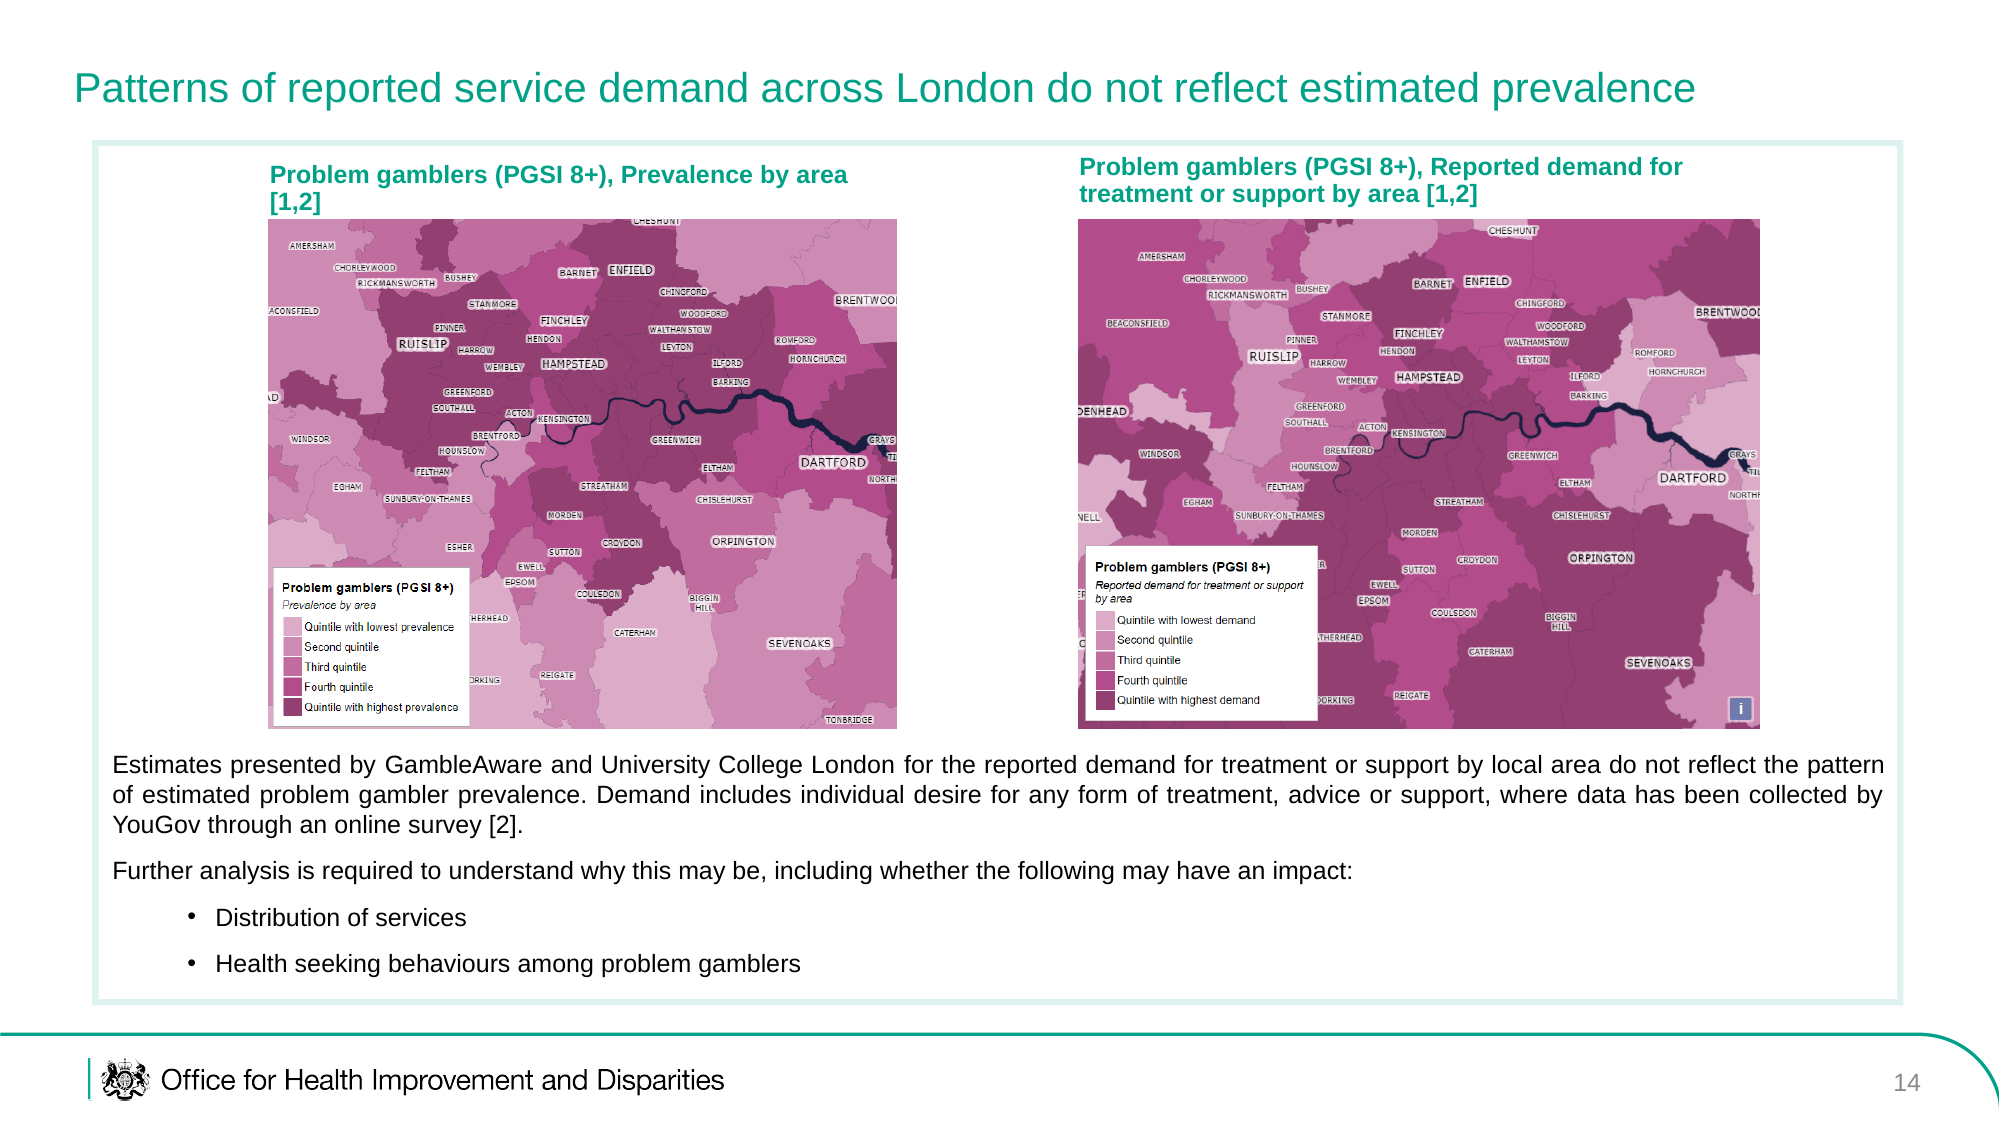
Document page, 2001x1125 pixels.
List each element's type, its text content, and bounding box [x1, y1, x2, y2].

slide_number 14 [1811, 1042, 1937, 1103]
text_box Estimates presented by GambleAware and University College London for the reported demand for treatment or support by local area do not reflect the pattern of estimated problem gambler prevalence. Demand includes individual desire for any form of treatment, advice or support, where data has been collected by YouGov through an online survey [2]. Further analysis is required to understand why this may be, including whether the following may have an impact: Distribution of services Health seeking behaviours among problem gamblers [97, 740, 1903, 986]
picture [0, 0, 1999, 1125]
text_box [94, 142, 1901, 1003]
text_box Patterns of reported service demand across London do not reflect estimated prevalence [59, 59, 1937, 198]
